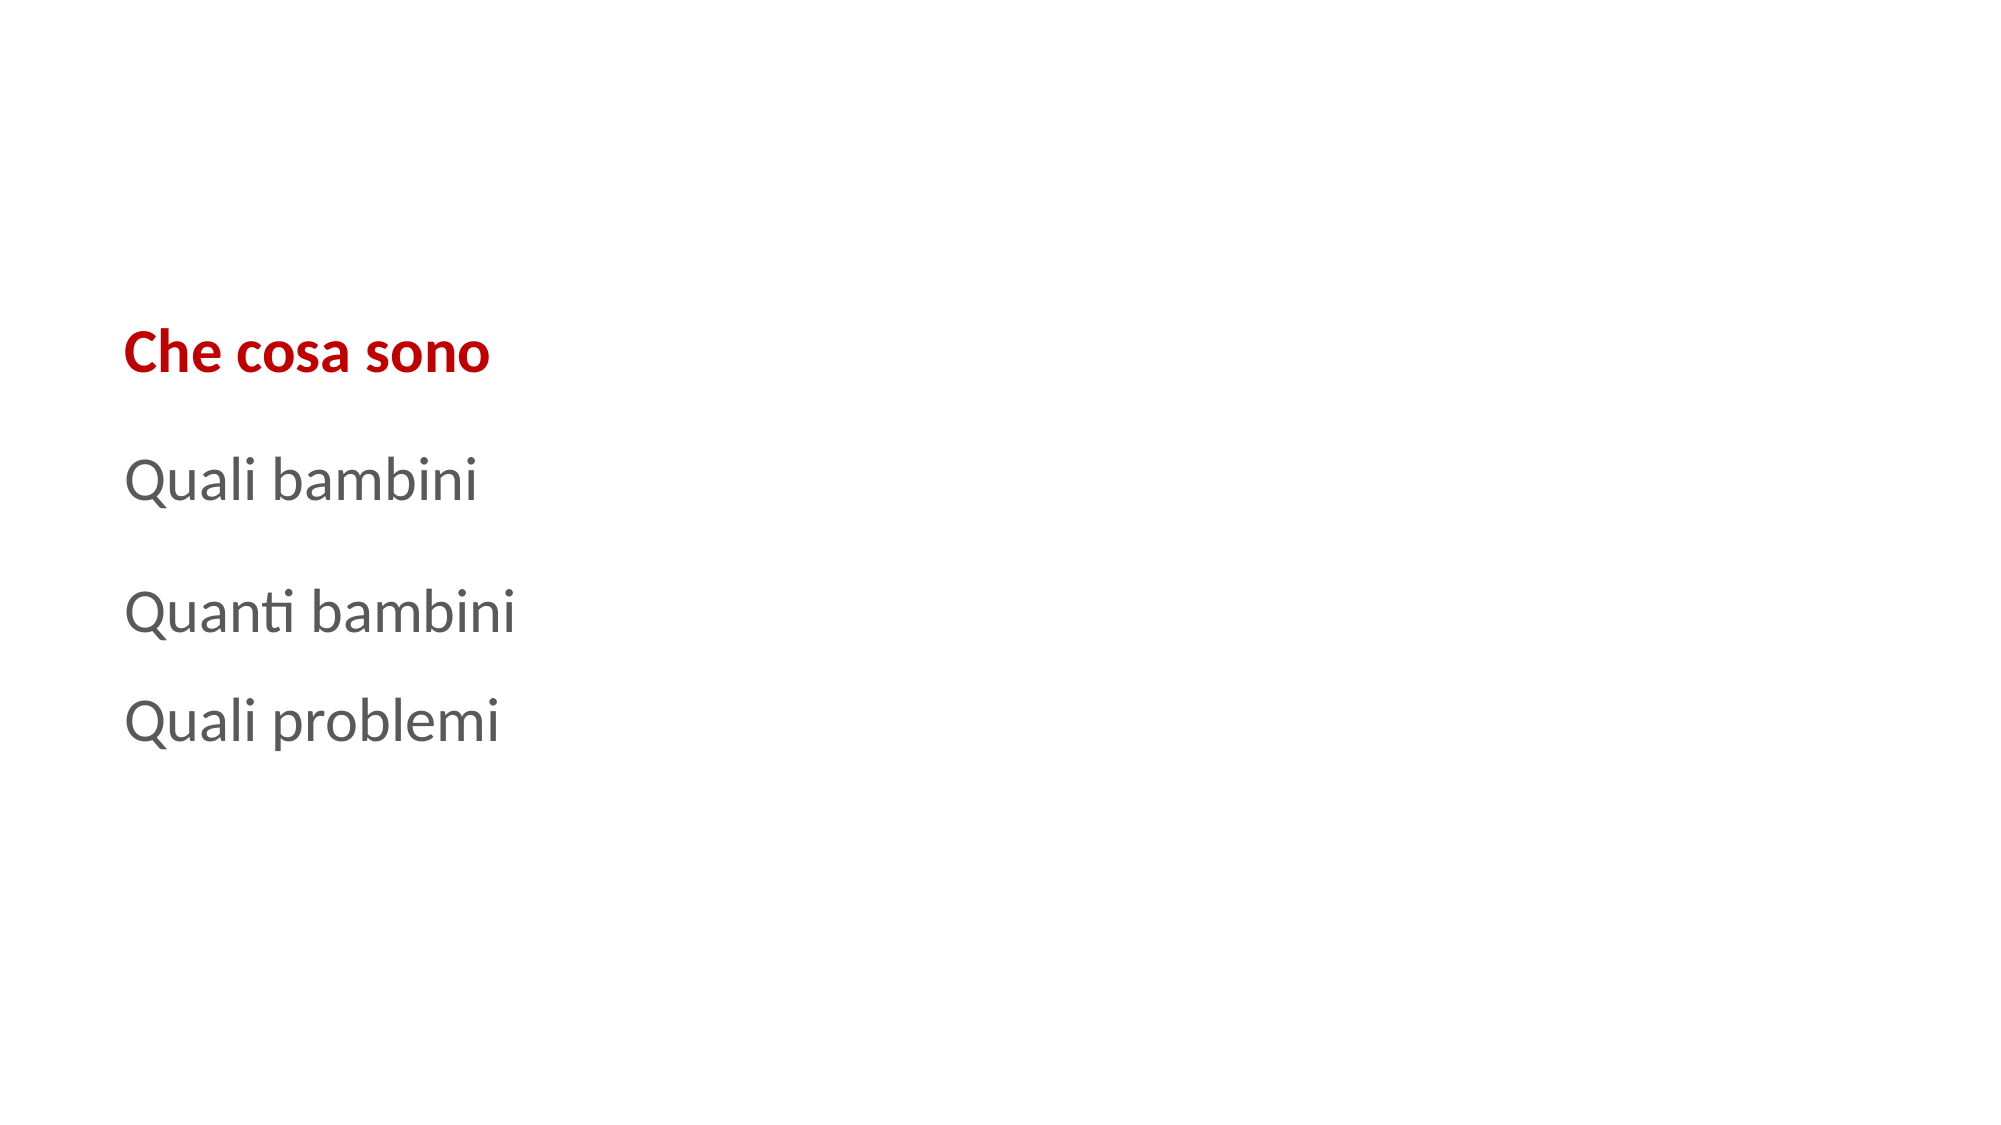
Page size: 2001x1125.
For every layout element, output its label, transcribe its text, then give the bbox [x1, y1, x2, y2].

text_box Quali bambini [109, 430, 1048, 521]
text_box Che cosa sono [109, 302, 1218, 393]
text_box Quanti bambini [109, 562, 1048, 653]
text_box Quali problemi [109, 671, 1235, 762]
